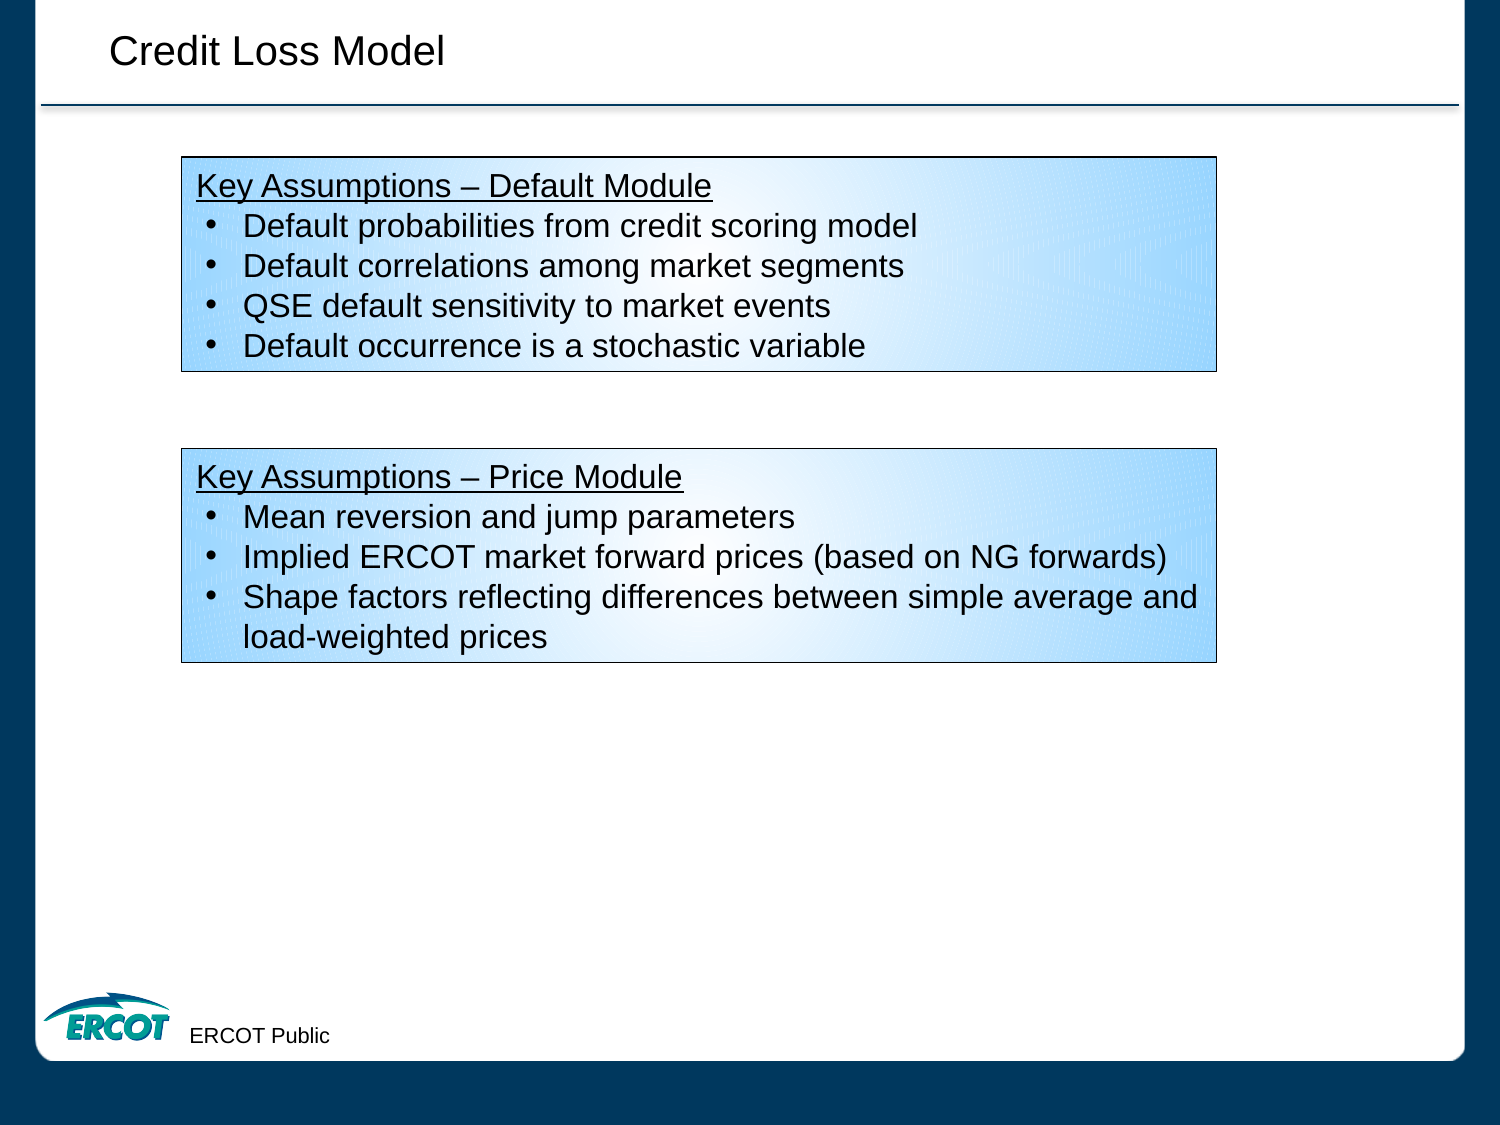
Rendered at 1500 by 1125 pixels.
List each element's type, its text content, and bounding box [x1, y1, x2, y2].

text_box Key Assumptions – Default Module Default probabilities from credit scoring model Default correlations among market segments QSE default sensitivity to market events Default occurrence is a stochastic variable [181, 156, 1217, 372]
picture [40, 988, 174, 1045]
text_box Credit Loss Model [93, 2, 1346, 96]
text_box Key Assumptions – Price Module Mean reversion and jump parameters Implied ERCOT market forward prices (based on NG forwards) Shape factors reflecting differences between simple average and load-weighted prices [181, 448, 1217, 663]
text_box ERCOT Public [174, 988, 1302, 1056]
